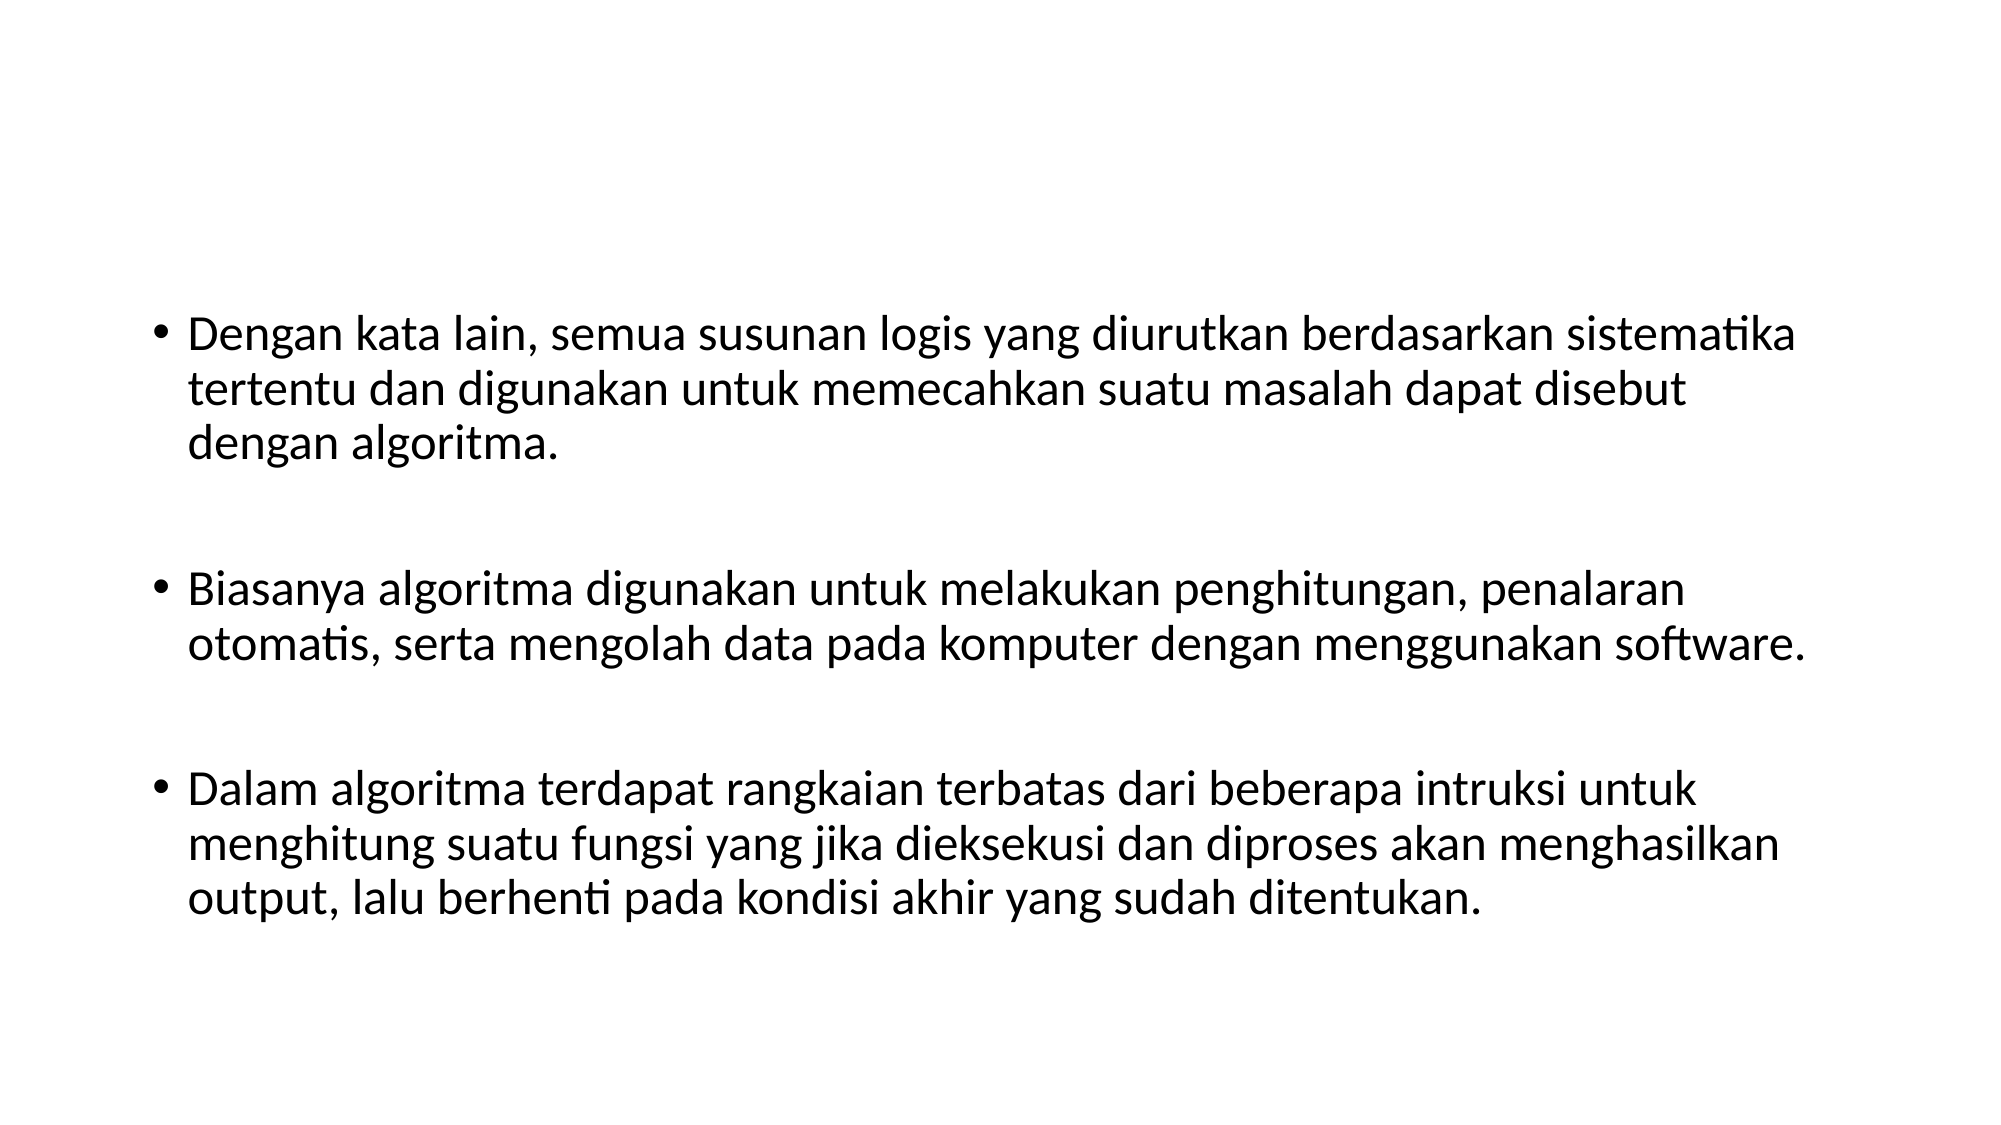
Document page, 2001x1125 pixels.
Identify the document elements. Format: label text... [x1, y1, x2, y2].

list Dengan kata lain, semua susunan logis yang diurutkan berdasarkan sistematika tertentu dan digunakan untuk memecahkan suatu masalah dapat disebut dengan algoritma. Biasanya algoritma digunakan untuk melakukan penghitungan, penalaran otomatis, serta mengolah data pada komputer dengan menggunakan software. Dalam algoritma terdapat rangkaian terbatas dari beberapa intruksi untuk menghitung suatu fungsi yang jika dieksekusi dan diproses akan menghasilkan output, lalu berhenti pada kondisi akhir yang sudah ditentukan. [137, 299, 1863, 1014]
